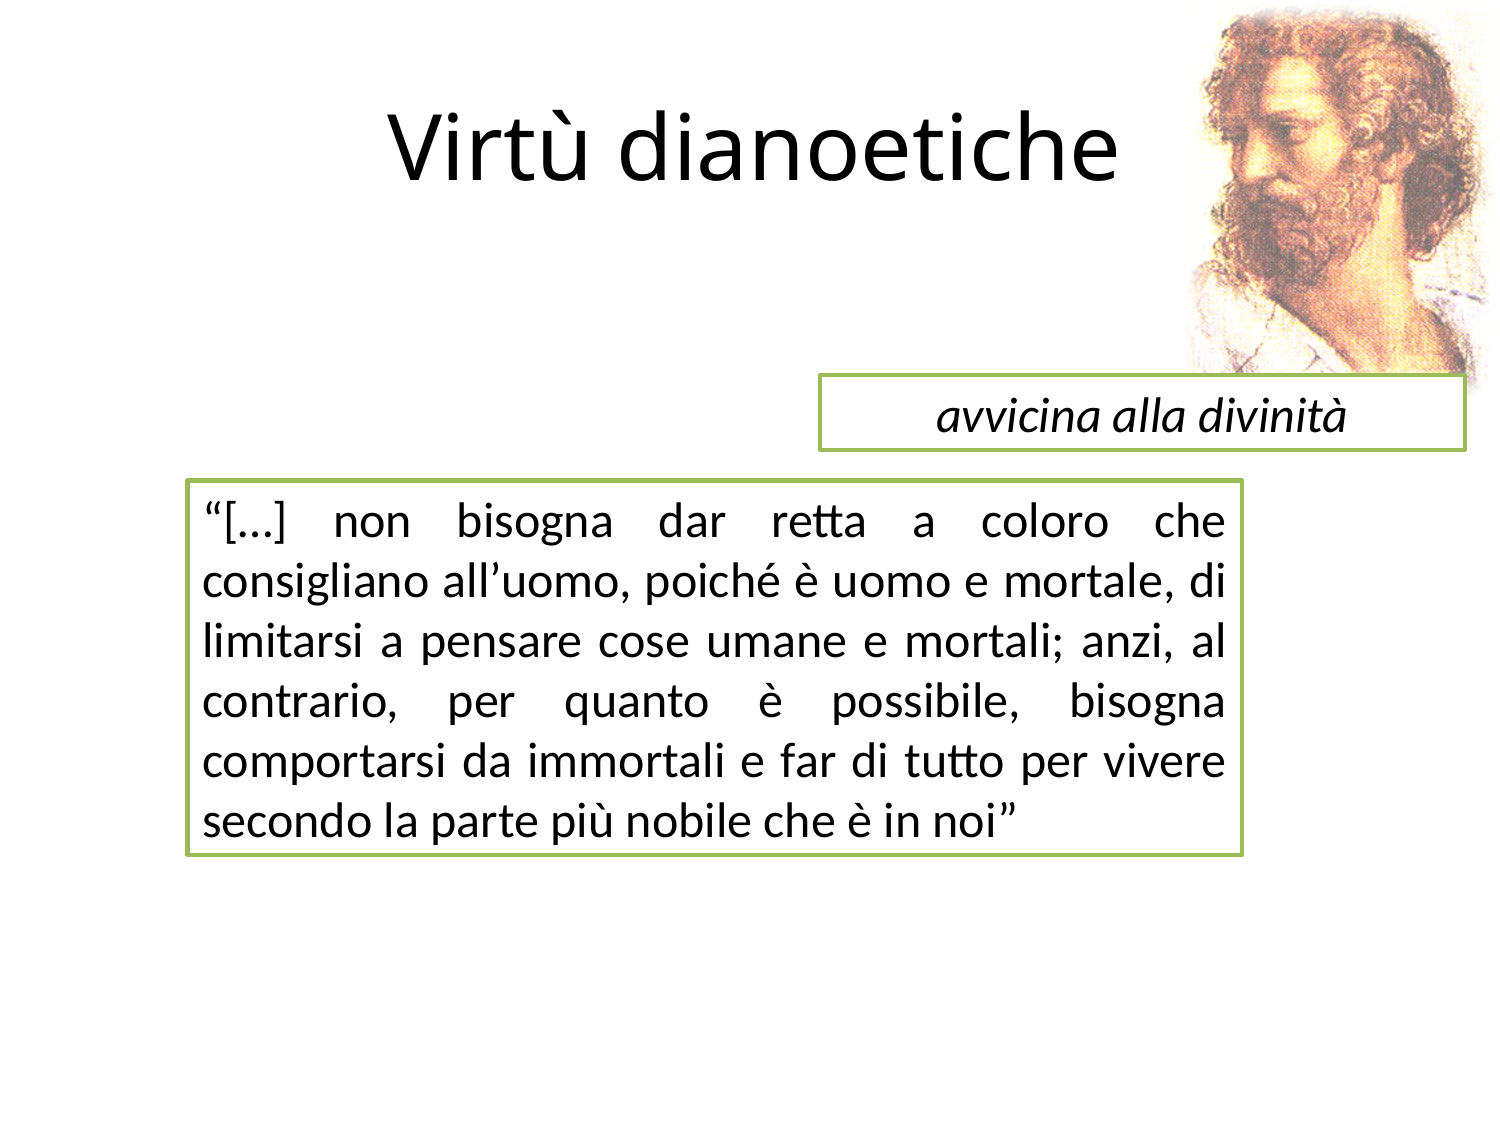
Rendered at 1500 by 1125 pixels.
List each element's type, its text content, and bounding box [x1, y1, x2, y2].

picture [1181, 0, 1500, 399]
text_box “[…] non bisogna dar retta a coloro che consigliano all’uomo, poiché è uomo e mortale, di limitarsi a pensare cose umane e mortali; anzi, al contrario, per quanto è possibile, bisogna comportarsi da immortali e far di tutto per vivere secondo la parte più nobile che è in noi” [185, 478, 1244, 857]
text_box avvicina alla divinità [818, 373, 1467, 452]
title Virtù dianoetiche [117, 23, 1175, 265]
